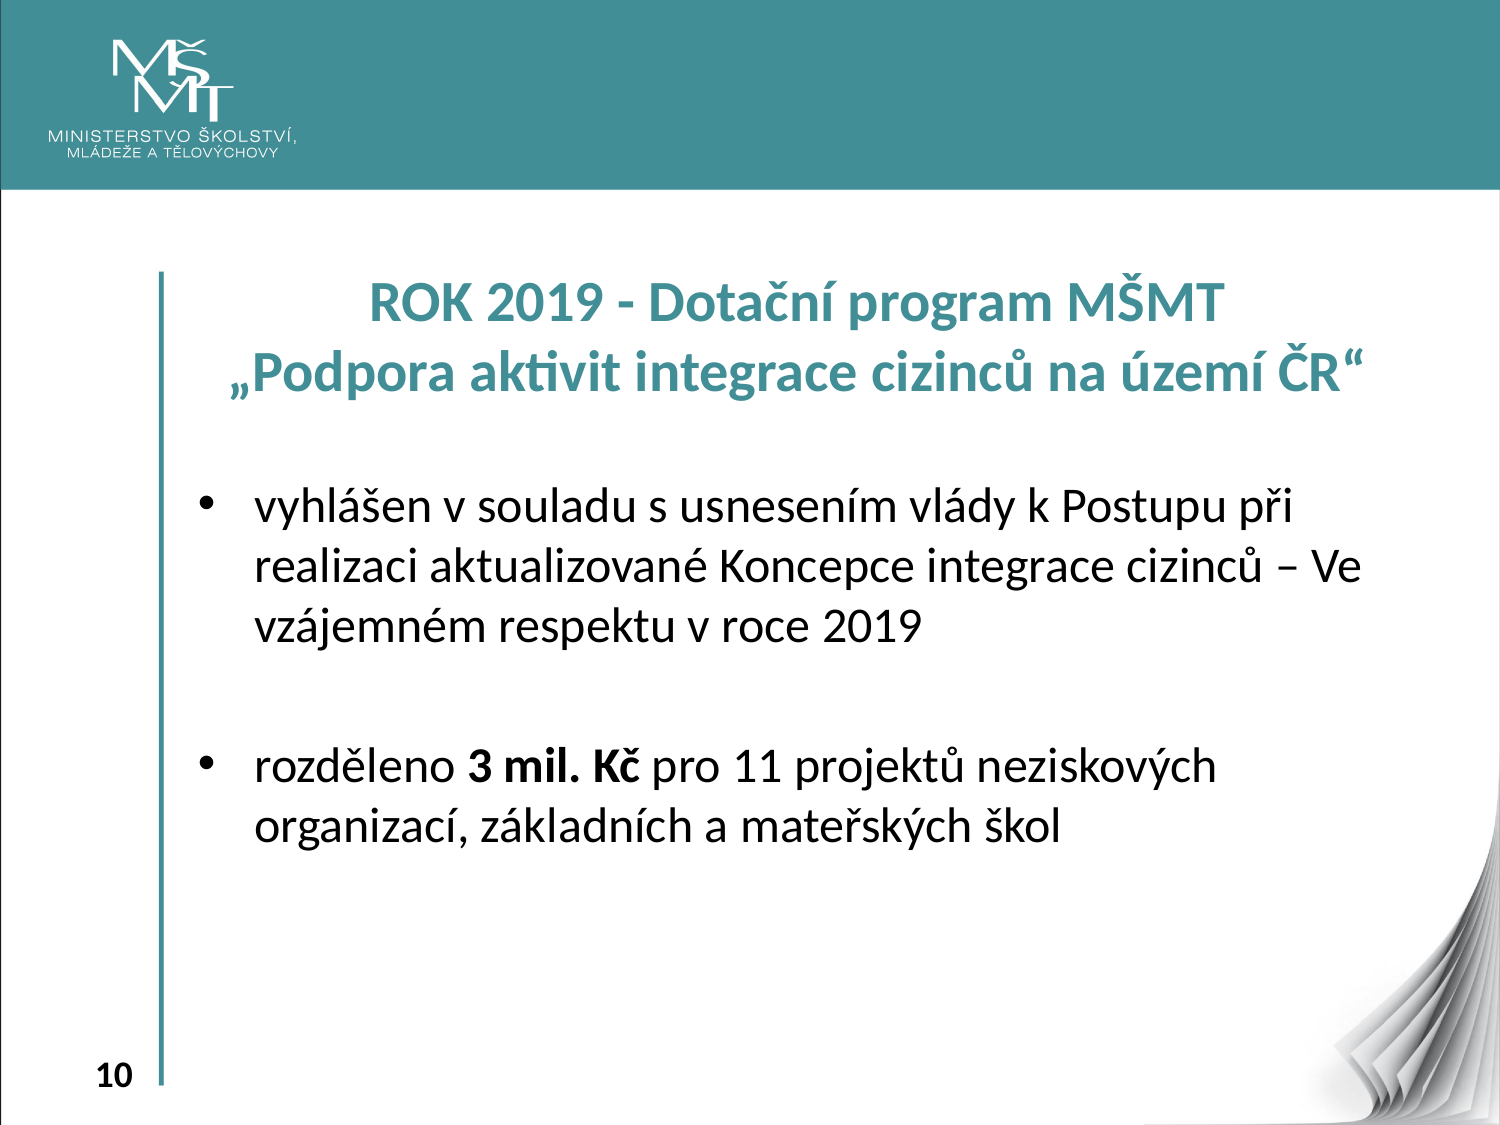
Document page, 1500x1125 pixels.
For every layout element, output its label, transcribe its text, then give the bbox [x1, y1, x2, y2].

picture [0, 0, 1500, 1125]
list ROK 2019 - Dotační program MŠMT „Podpora aktivit integrace cizinců na území ČR“ vyhlášen v souladu s usnesením vlády k Postupu při realizaci aktualizované Koncepce integrace cizinců – Ve vzájemném respektu v roce 2019 rozděleno 3 mil. Kč pro 11 projektů neziskových organizací, základních a mateřských škol [183, 255, 1425, 1071]
